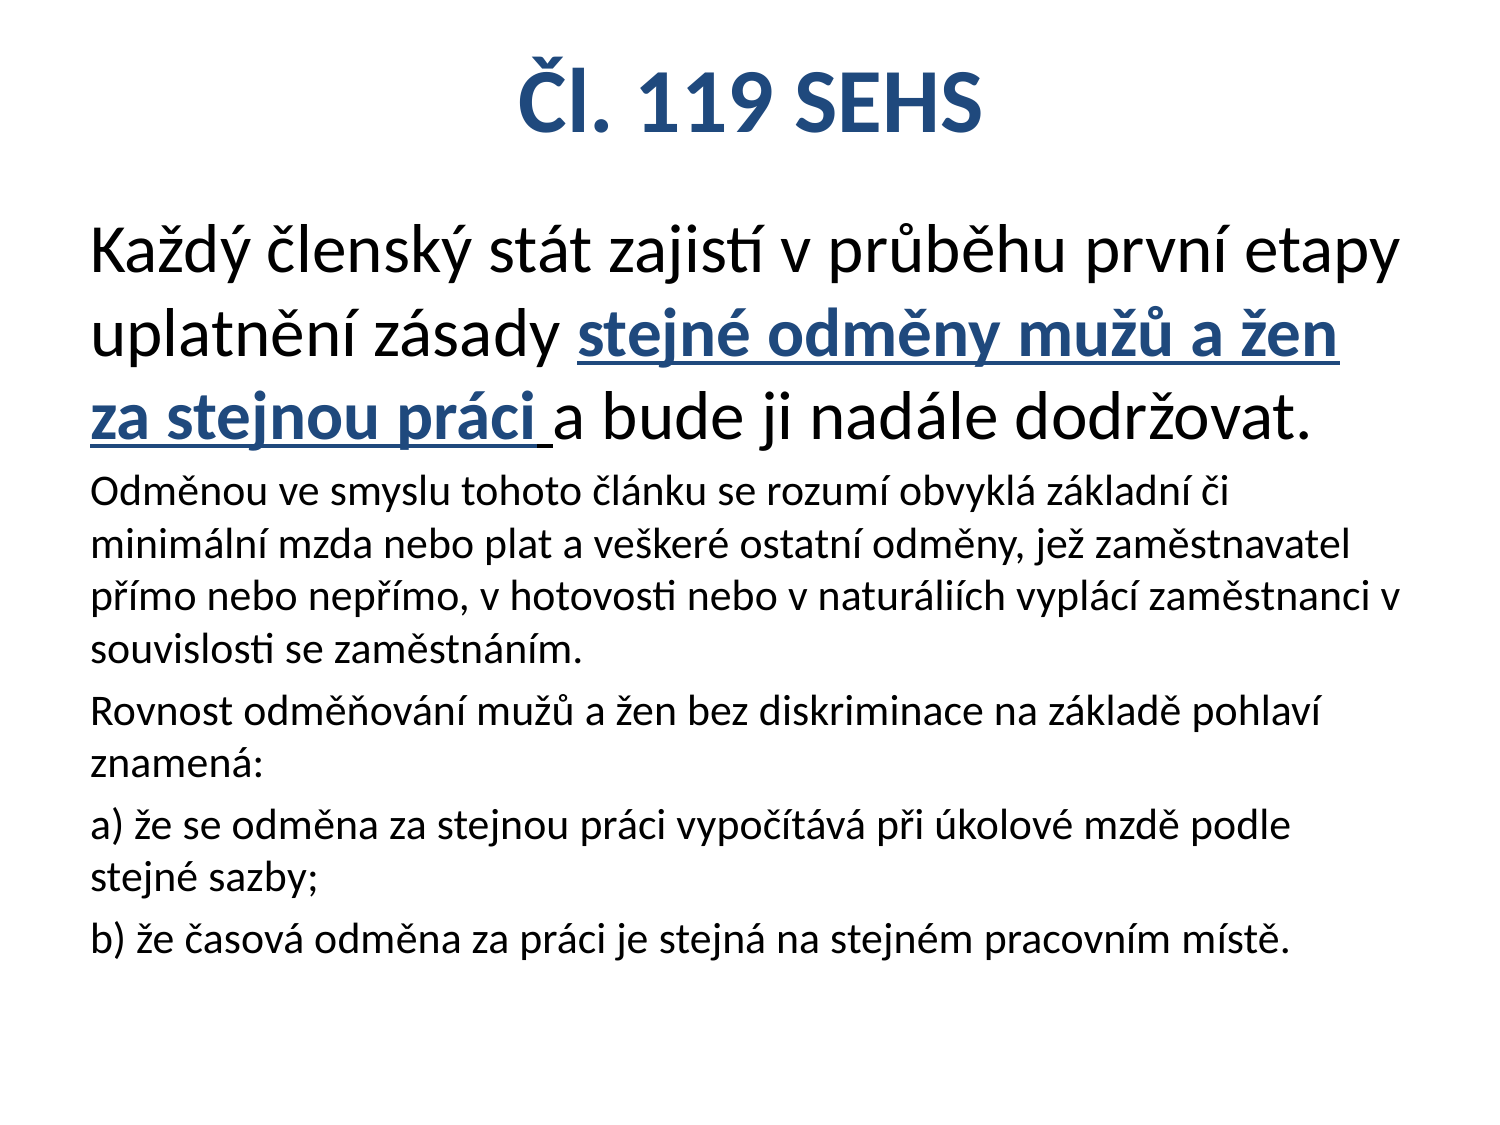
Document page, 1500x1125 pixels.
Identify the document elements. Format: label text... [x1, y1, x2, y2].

list Každý členský stát zajistí v průběhu první etapy uplatnění zásady stejné odměny mužů a žen za stejnou práci a bude ji nadále dodržovat. Odměnou ve smyslu tohoto článku se rozumí obvyklá základní či minimální mzda nebo plat a veškeré ostatní odměny, jež zaměstnavatel přímo nebo nepřímo, v hotovosti nebo v naturáliích vyplácí zaměstnanci v souvislosti se zaměstnáním. Rovnost odměňování mužů a žen bez diskriminace na základě pohlaví znamená: a) že se odměna za stejnou práci vypočítává při úkolové mzdě podle stejné sazby; b) že časová odměna za práci je stejná na stejném pracovním místě. [75, 196, 1425, 1005]
title Čl. 119 SEHS [76, 19, 1427, 173]
